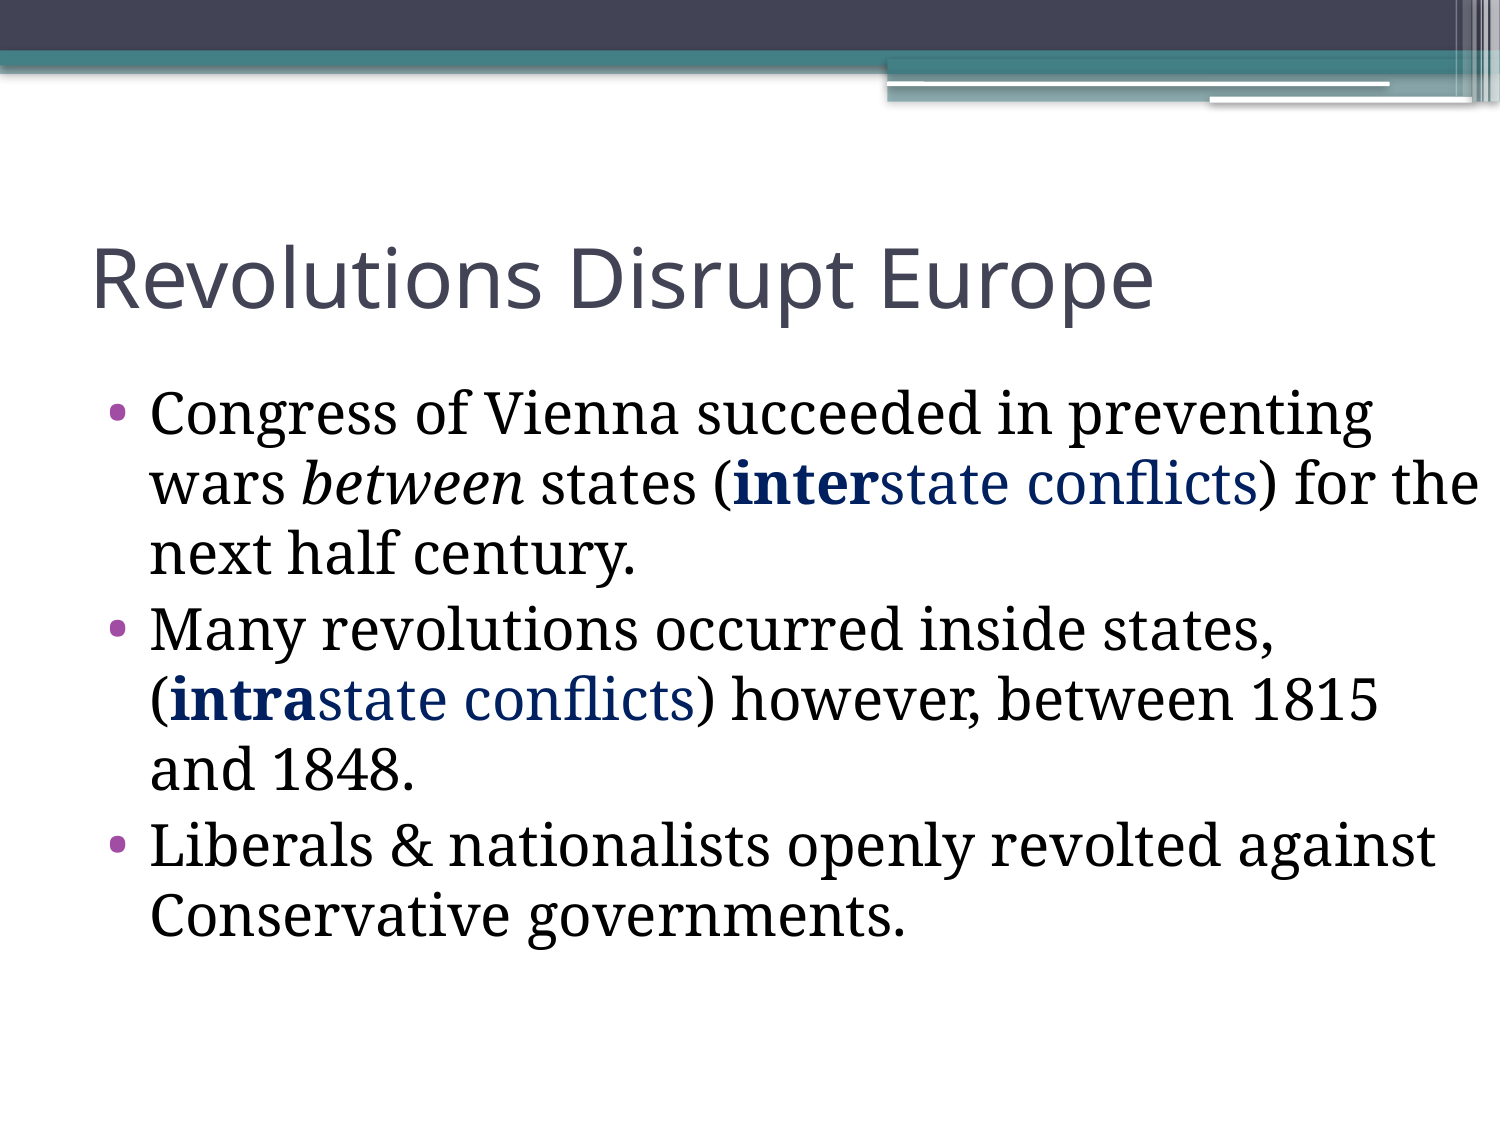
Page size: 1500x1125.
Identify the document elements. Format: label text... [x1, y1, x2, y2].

title Revolutions Disrupt Europe [75, 187, 1425, 363]
list Congress of Vienna succeeded in preventing wars between states (interstate conflicts) for the next half century. Many revolutions occurred inside states, (intrastate conflicts) however, between 1815 and 1848. Liberals & nationalists openly revolted against Conservative governments. [75, 368, 1500, 1079]
